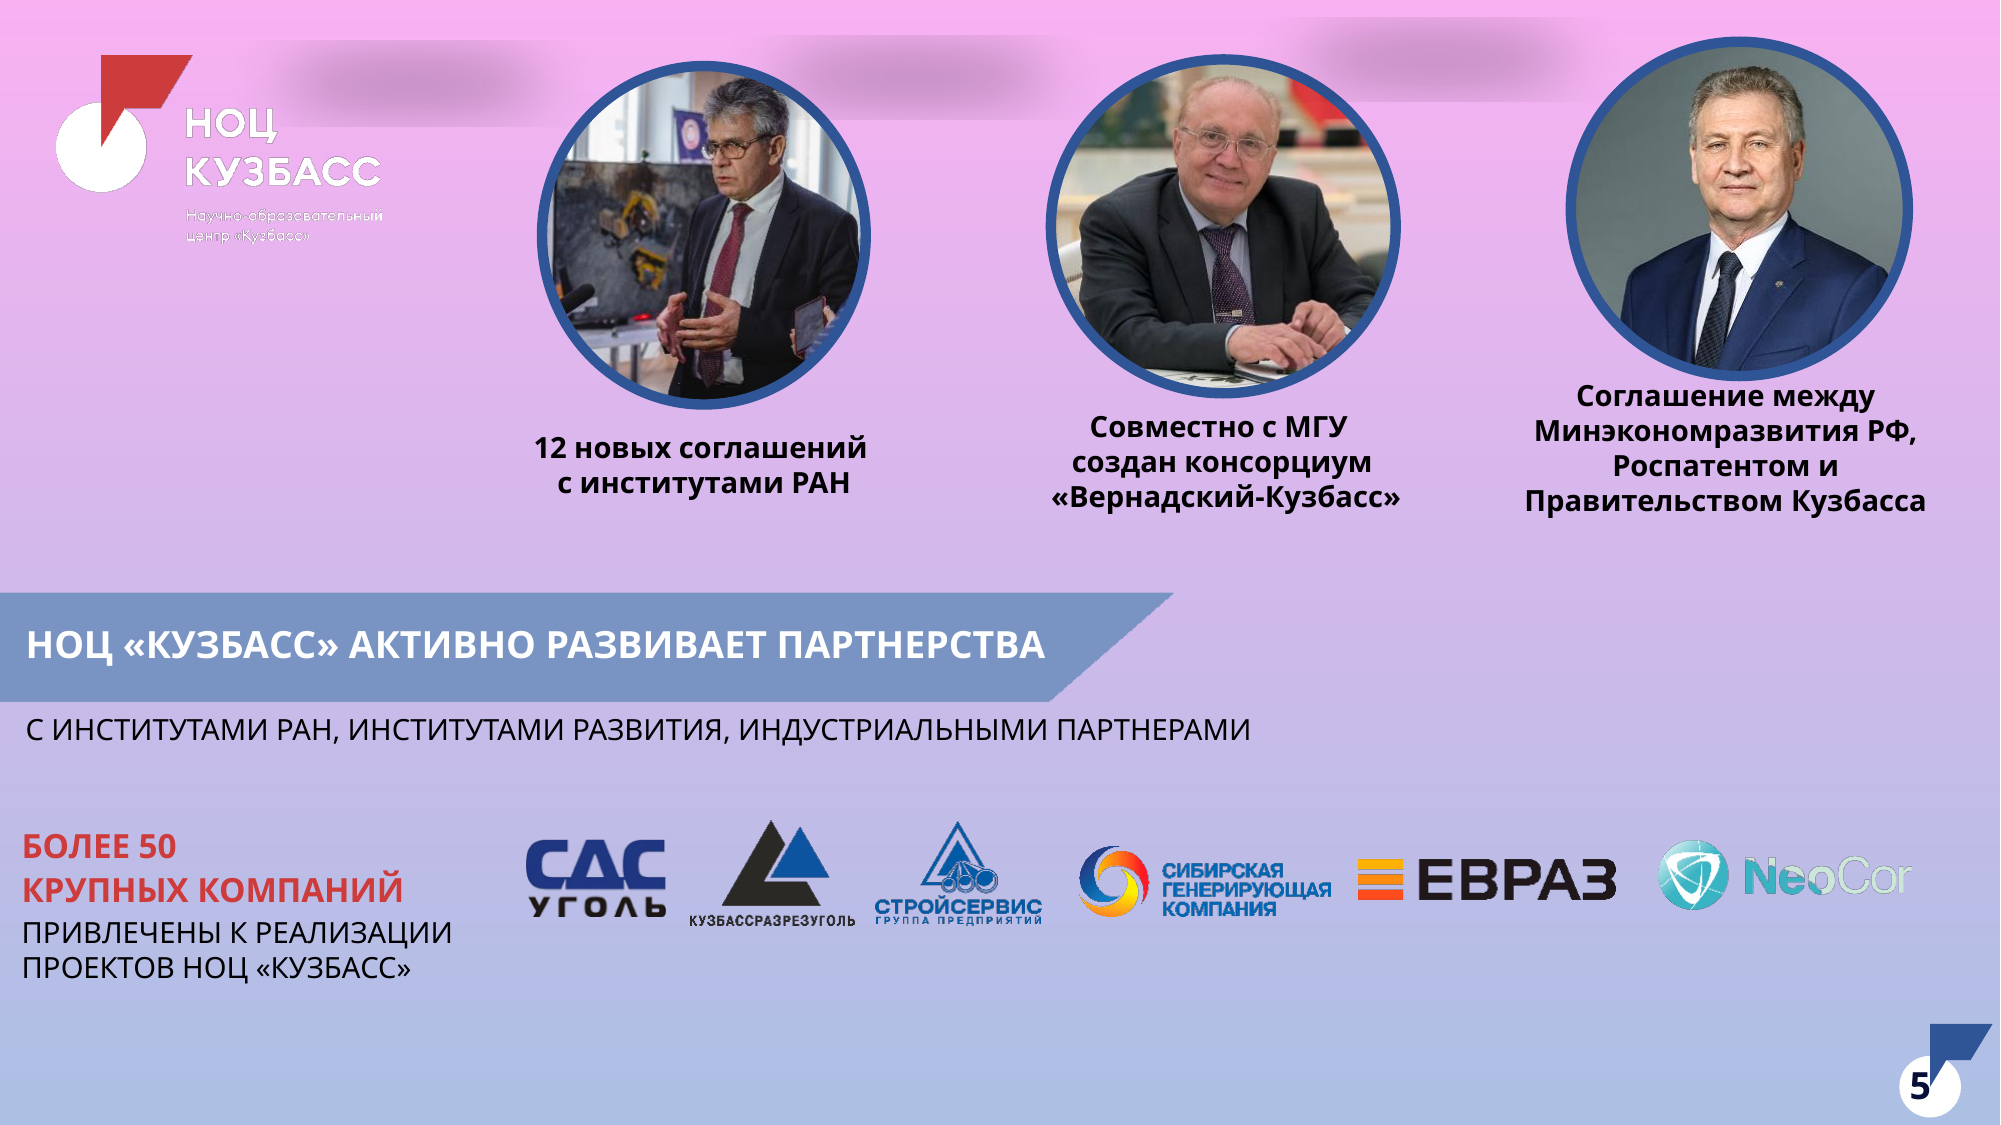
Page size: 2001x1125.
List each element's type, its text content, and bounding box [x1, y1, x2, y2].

picture [1570, 41, 1908, 377]
picture [541, 66, 866, 405]
text_box [1930, 1023, 1993, 1061]
text_box [1914, 1055, 1930, 1060]
text_box Совместно с МГУ создан консорциум «Вернадский-Кузбасс» [1018, 403, 1426, 513]
text_box 5 [1907, 1060, 1961, 1113]
text_box НОЦ «КУЗБАСС» АКТИВНО РАЗВИВАЕТ ПАРТНЕРСТВА С ИНСТИТУТАМИ РАН, ИНСТИТУТАМИ РАЗВИТИЯ, ИНДУСТРИАЛЬНЫМИ ПАРТНЕРАМИ [24, 616, 1358, 746]
text_box БОЛЕЕ 50 КРУПНЫХ КОМПАНИЙ ПРИВЛЕЧЕНЫ К РЕАЛИЗАЦИИ ПРОЕКТОВ НОЦ «КУЗБАСС» [20, 819, 489, 985]
text_box Соглашение между Минэкономразвития РФ, Роспатентом и Правительством Кузбасса [1521, 372, 1929, 517]
picture [0, 588, 1185, 707]
text_box [1914, 1113, 1947, 1118]
picture [526, 839, 666, 917]
picture [1649, 819, 1921, 931]
picture [875, 821, 1042, 926]
picture [690, 820, 855, 926]
picture [1355, 856, 1619, 903]
picture [56, 55, 382, 244]
picture [1079, 846, 1331, 917]
text_box [1899, 1066, 1907, 1107]
text_box 12 новых соглашений с институтами РАН [526, 424, 882, 499]
picture [1050, 59, 1396, 394]
